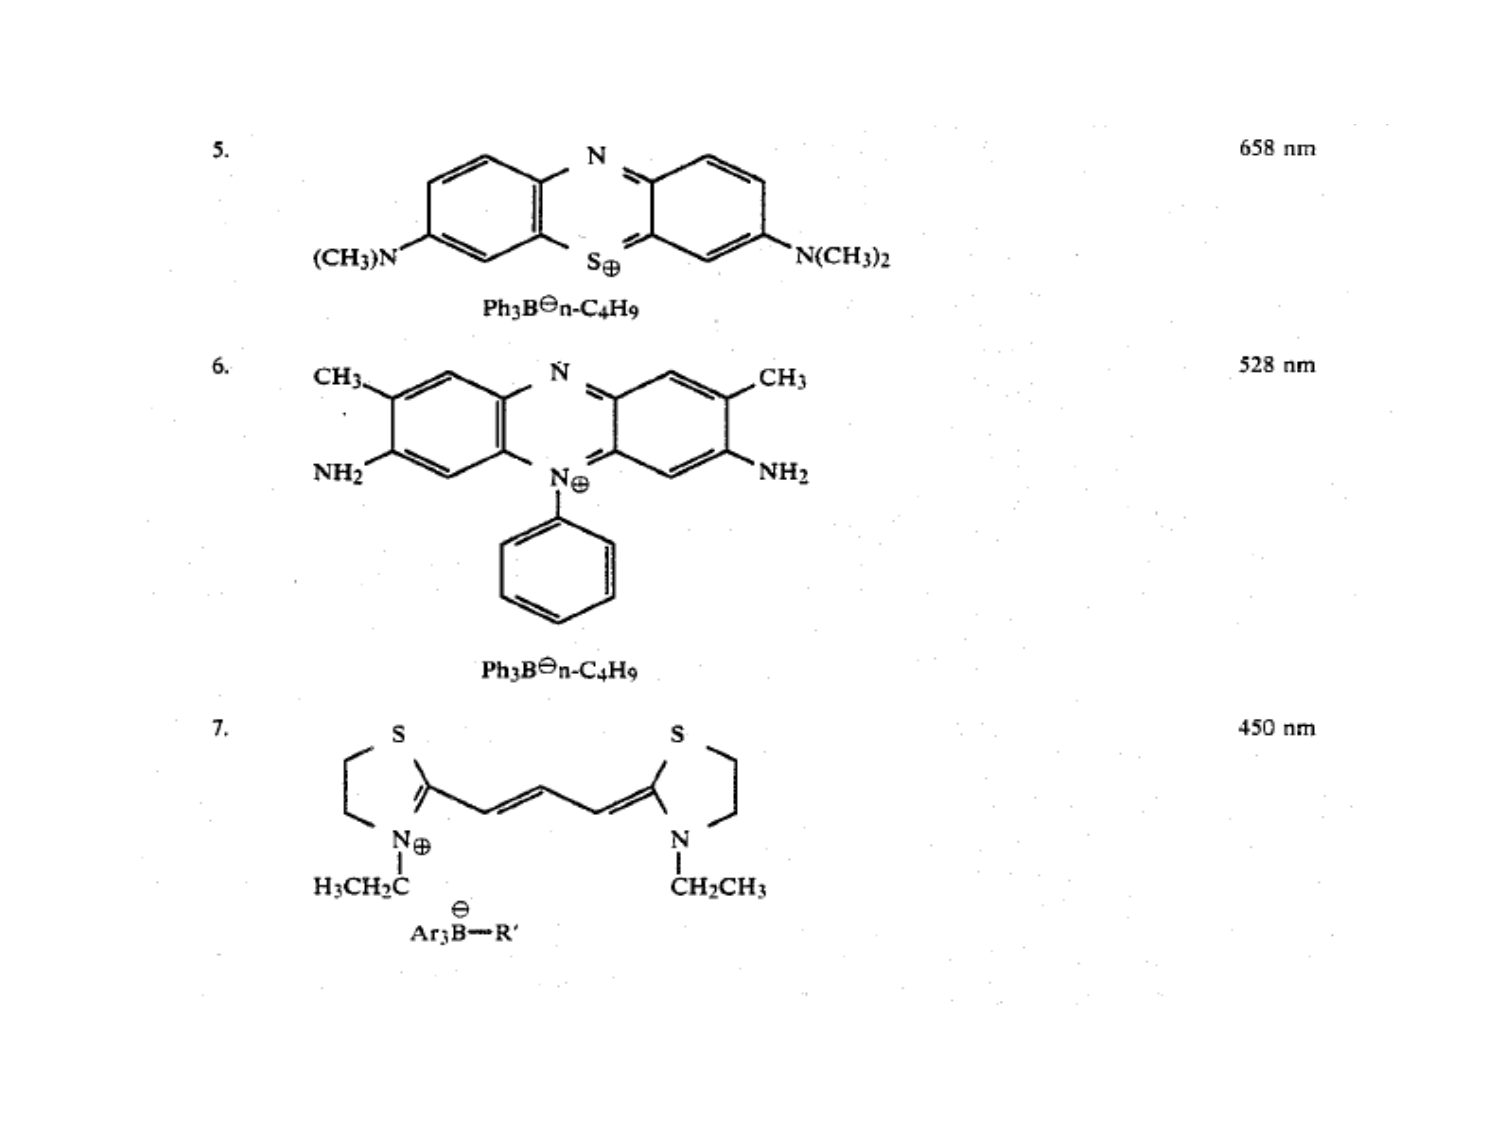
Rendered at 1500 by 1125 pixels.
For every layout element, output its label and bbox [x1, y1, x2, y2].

picture [138, 124, 1400, 1007]
